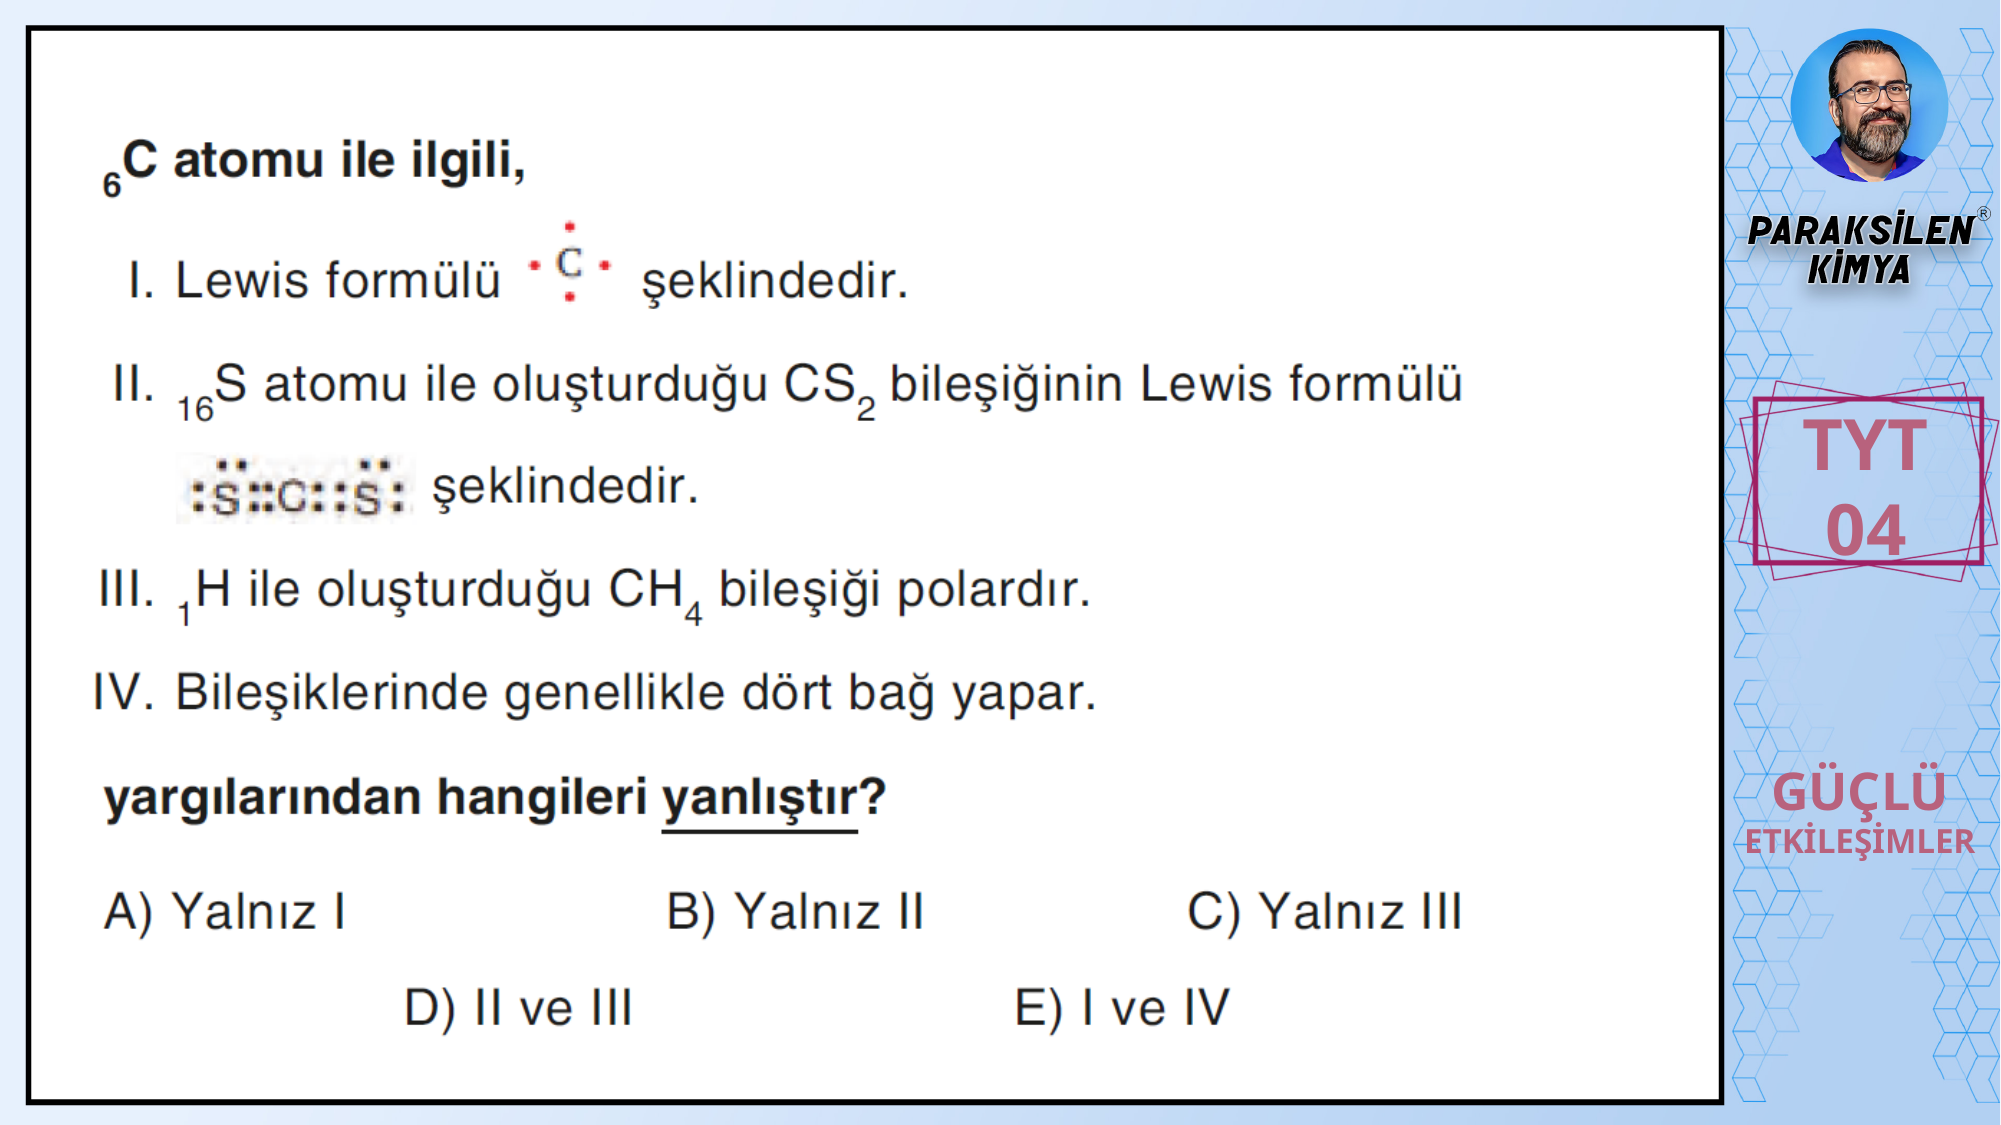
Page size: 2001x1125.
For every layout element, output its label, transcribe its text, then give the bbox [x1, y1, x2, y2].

text_box TYT 04 [1755, 392, 1977, 577]
text_box GÜÇLÜ ETKİLEŞİMLER [1719, 750, 2000, 868]
picture [0, 0, 2001, 1125]
